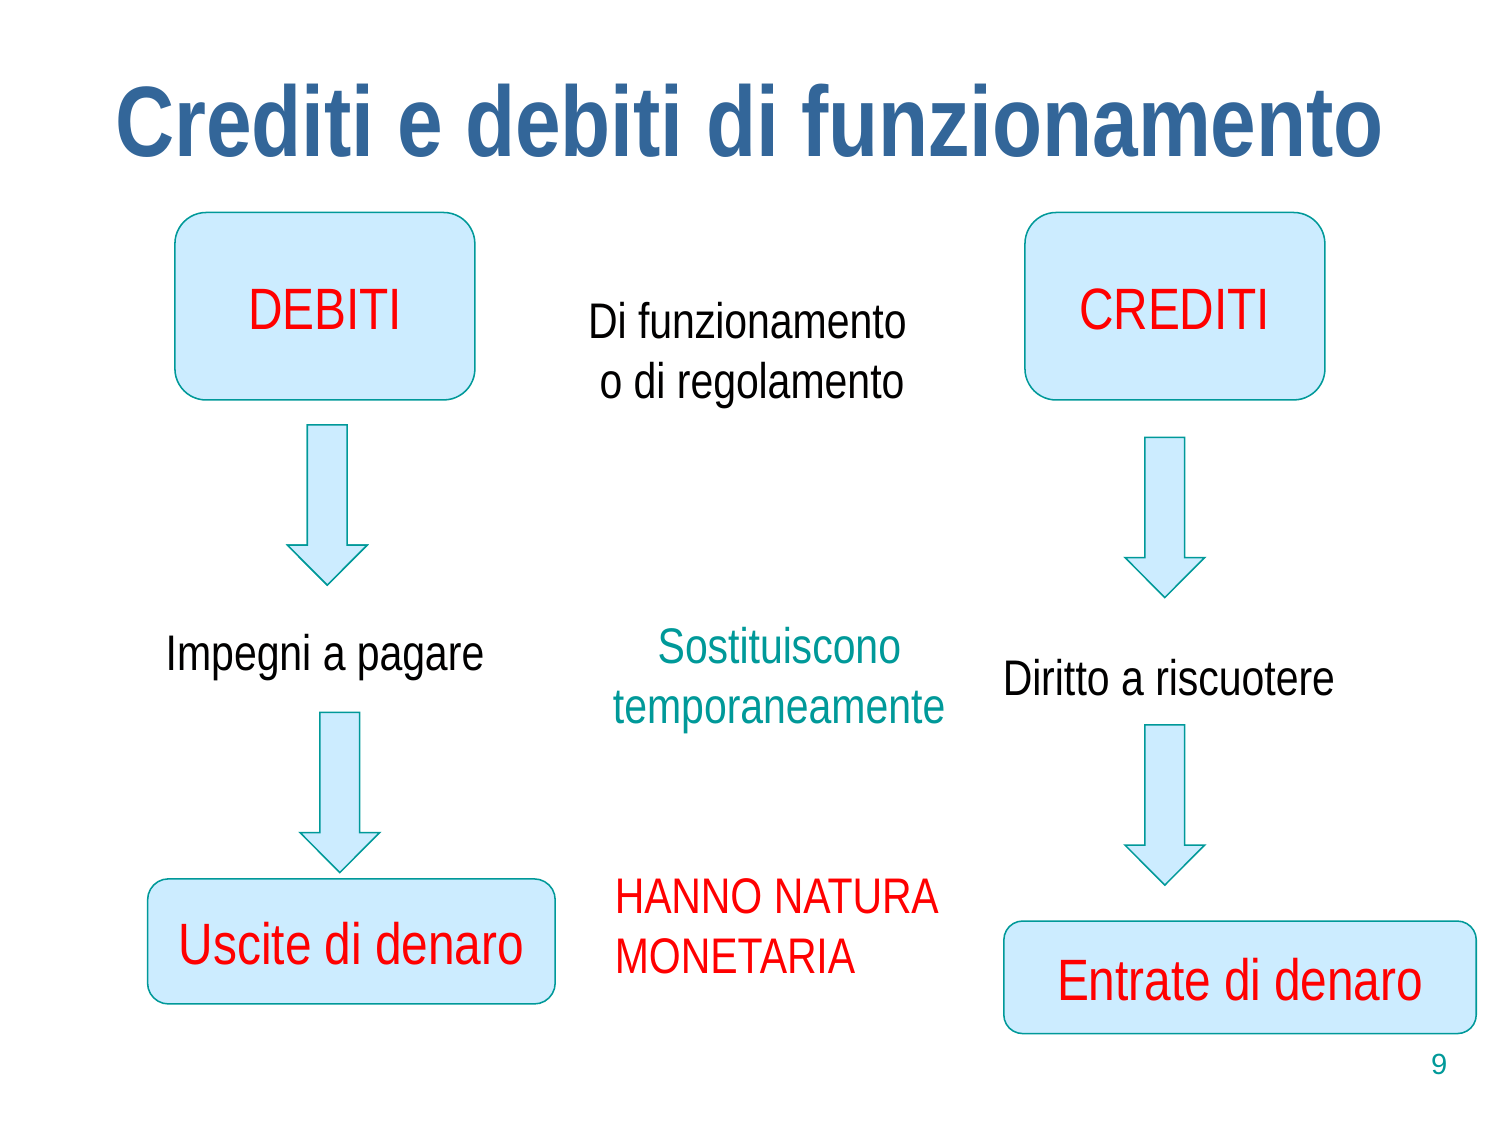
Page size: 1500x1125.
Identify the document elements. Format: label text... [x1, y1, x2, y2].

text_box [287, 424, 368, 586]
text_box Impegni a pagare [150, 612, 500, 688]
text_box CREDITI [1024, 212, 1325, 400]
text_box Di funzionamento o di regolamento [573, 280, 922, 417]
text_box HANNO NATURA MONETARIA [599, 856, 1034, 992]
text_box Entrate di denaro [1003, 921, 1477, 1034]
text_box DEBITI [174, 212, 475, 400]
text_box Uscite di denaro [147, 878, 556, 1004]
text_box Crediti e debiti di funzionamento [0, 0, 1500, 263]
text_box Sostituiscono temporaneamente [598, 605, 961, 742]
text_box Diritto a riscuotere [988, 637, 1351, 713]
text_box [1125, 724, 1205, 886]
text_box [1125, 437, 1205, 598]
text_box 9 [1149, 1033, 1463, 1100]
text_box [300, 712, 380, 873]
